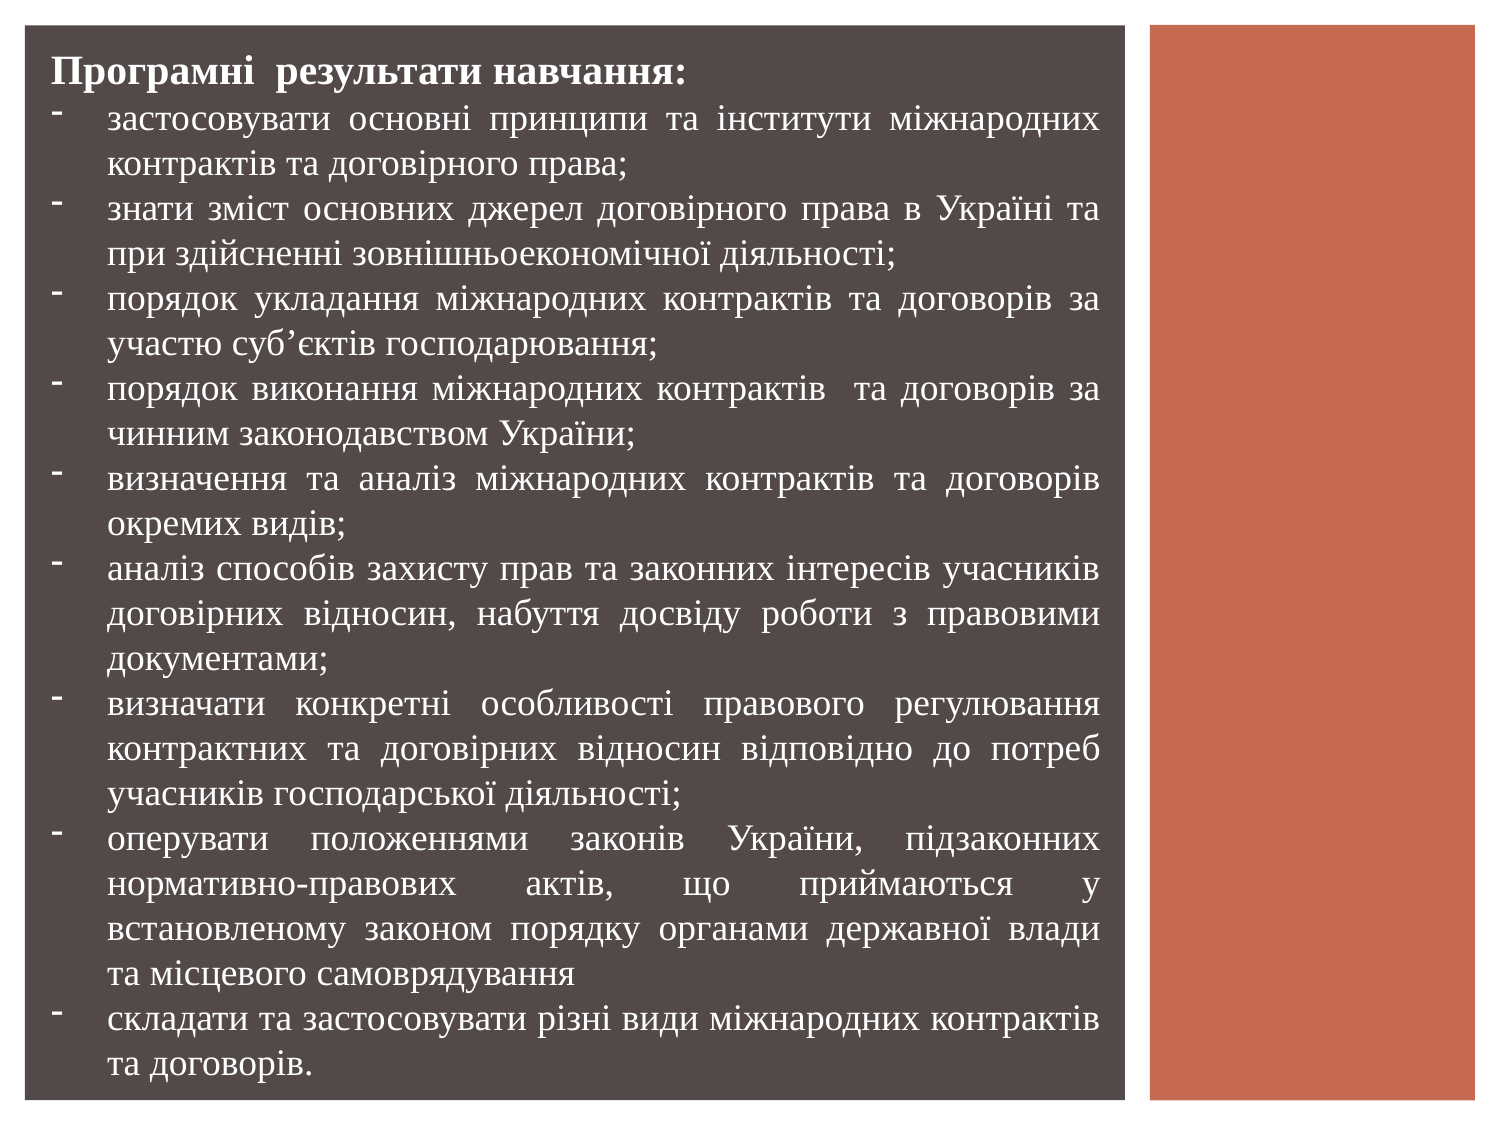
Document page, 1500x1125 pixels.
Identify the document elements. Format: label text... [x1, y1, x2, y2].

text_box Програмні результати навчання: застосовувати основні принципи та інститути міжнародних контрактів та договірного права; знати зміст основних джерел договірного права в Україні та при здійсненні зовнішньоекономічної діяльності; порядок укладання міжнародних контрактів та договорів за участю суб’єктів господарювання; порядок виконання міжнародних контрактів та договорів за чинним законодавством України; визначення та аналіз міжнародних контрактів та договорів окремих видів; аналіз способів захисту прав та законних інтересів учасників договірних відносин, набуття досвіду роботи з правовими документами; визначати конкретні особливості правового регулювання контрактних та договірних відносин відповідно до потреб учасників господарської діяльності; оперувати положеннями законів України, підзаконних нормативно-правових актів, що приймаються у встановленому законом порядку органами державної влади та місцевого самоврядування складати та застосовувати різні види міжнародних контрактів та договорів. [36, 25, 1117, 1125]
